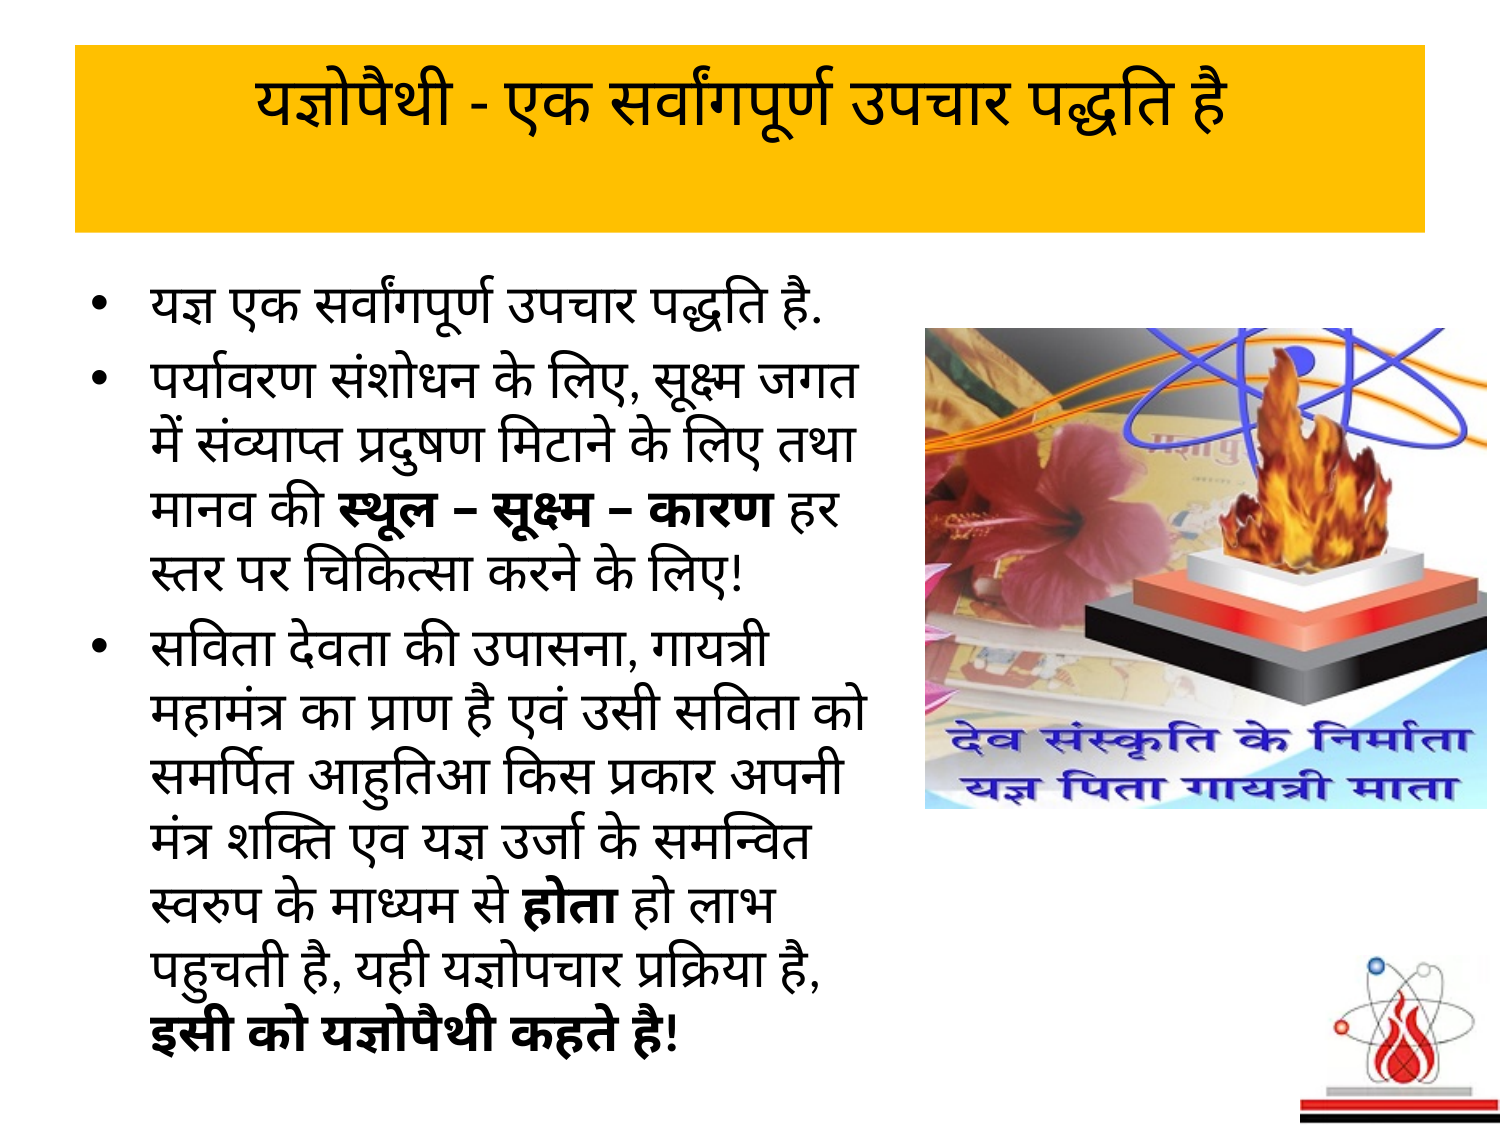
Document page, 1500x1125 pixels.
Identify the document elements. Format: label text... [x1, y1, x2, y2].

list यज्ञ एक सर्वांगपूर्ण उपचार पद्धति है. पर्यावरण संशोधन के लिए, सूक्ष्म जगत में संव्याप्त प्रदुषण मिटाने के लिए तथा मानव की स्थूल – सूक्ष्म – कारण हर स्तर पर चिकित्सा करने के लिए! सविता देवता की उपासना, गायत्री महामंत्र का प्राण है एवं उसी सविता को समर्पित आहुतिआ किस प्रकार अपनी मंत्र शक्ति एव यज्ञ उर्जा के समन्वित स्वरुप के माध्यम से होता हो लाभ पहुचती है, यही यज्ञोपचार प्रक्रिया है, इसी को यज्ञोपैथी कहते है! [75, 262, 916, 1083]
title यज्ञोपैथी - एक सर्वांगपूर्ण उपचार पद्धति है [75, 45, 1425, 233]
picture [1300, 955, 1500, 1125]
picture [925, 327, 1487, 809]
